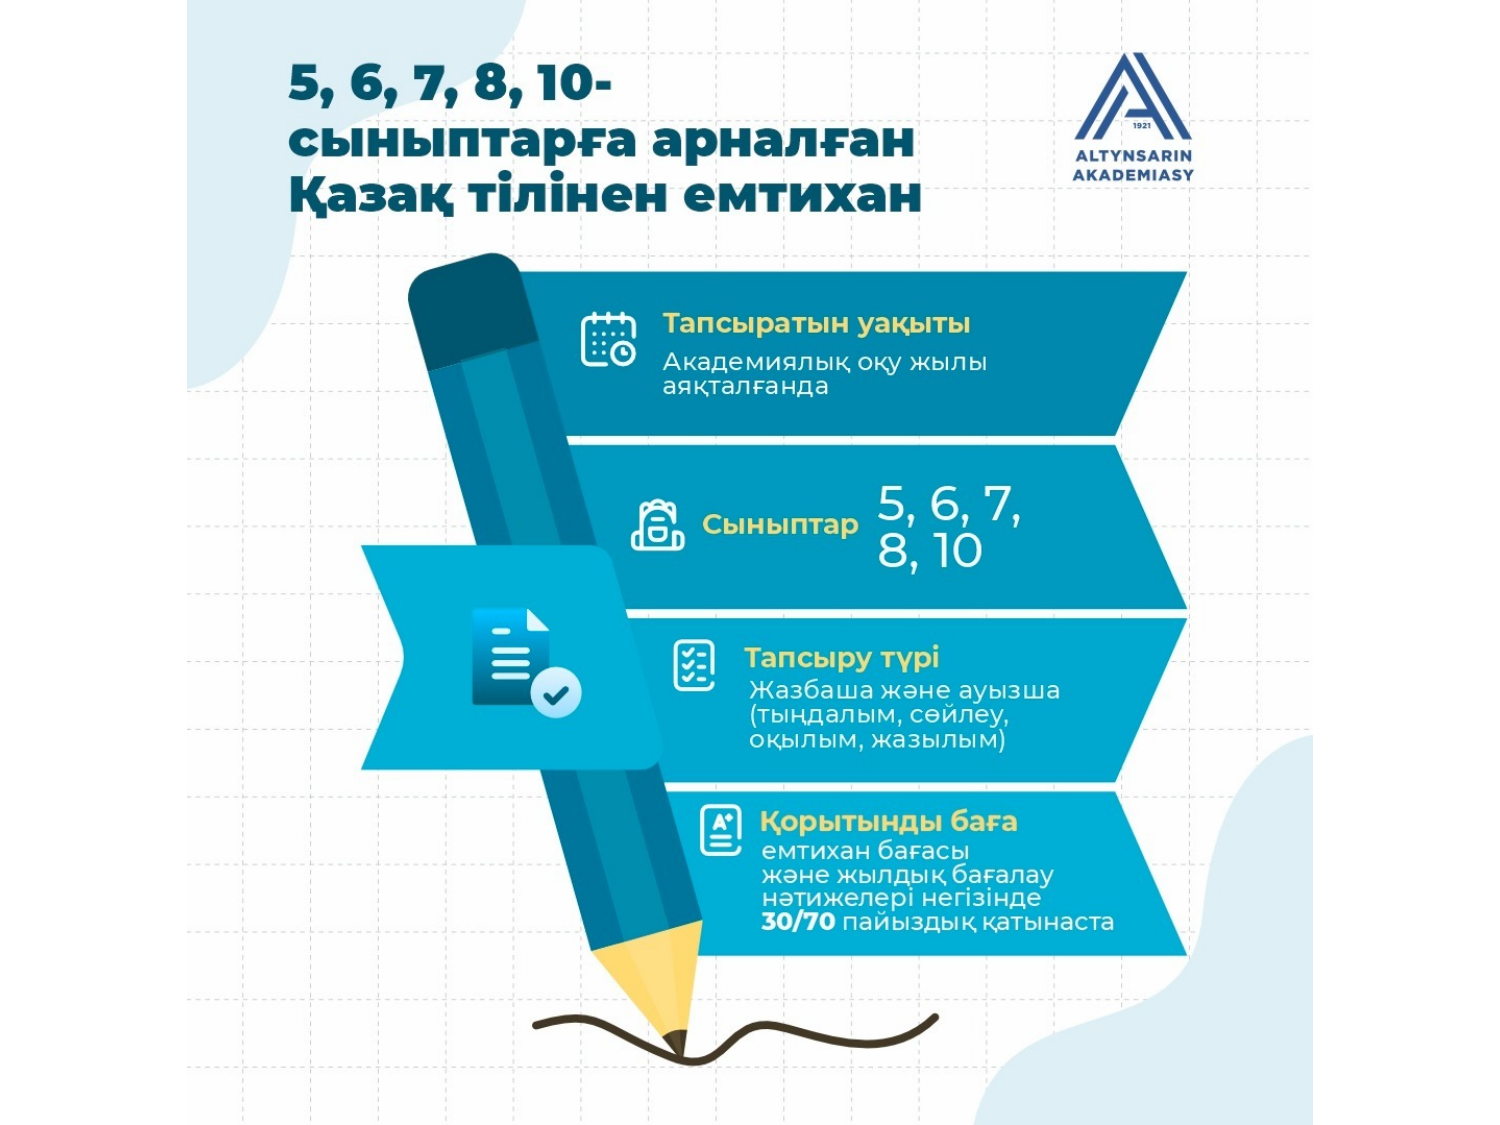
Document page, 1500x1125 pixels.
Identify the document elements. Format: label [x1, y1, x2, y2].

picture [187, 0, 1313, 1125]
